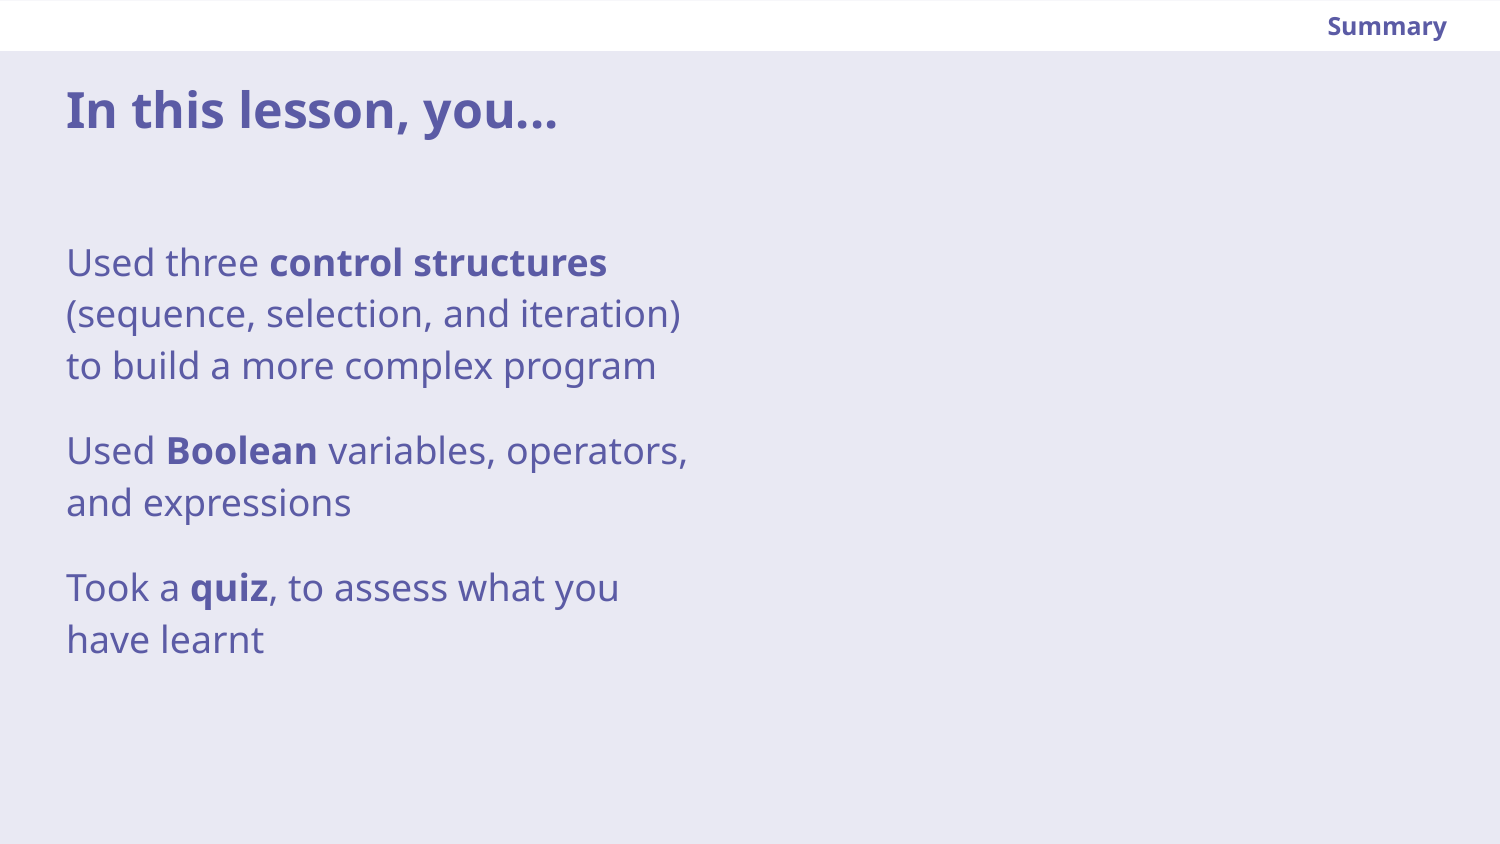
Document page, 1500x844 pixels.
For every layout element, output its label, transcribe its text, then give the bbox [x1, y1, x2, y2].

text_box Used three control structures (sequence, selection, and iteration) to build a more complex program Used Boolean variables, operators, and expressions Took a quiz, to assess what you have learnt [51, 216, 723, 676]
subtitle Summary [862, 0, 1448, 52]
text_box In this lesson, you... [51, 51, 723, 167]
